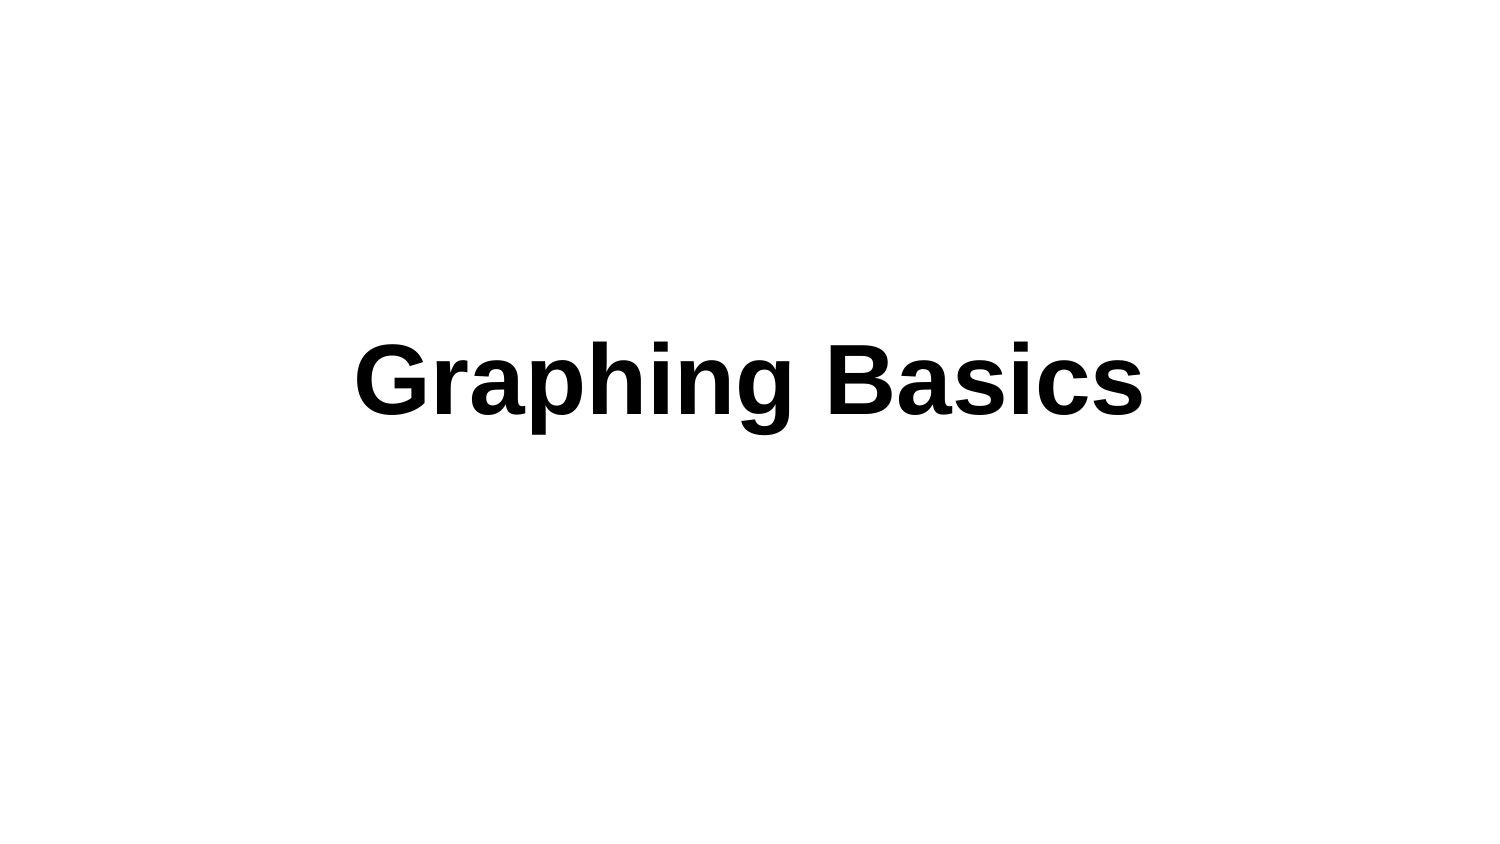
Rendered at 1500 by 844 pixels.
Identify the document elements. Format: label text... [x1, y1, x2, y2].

title Graphing Basics [112, 259, 1388, 450]
